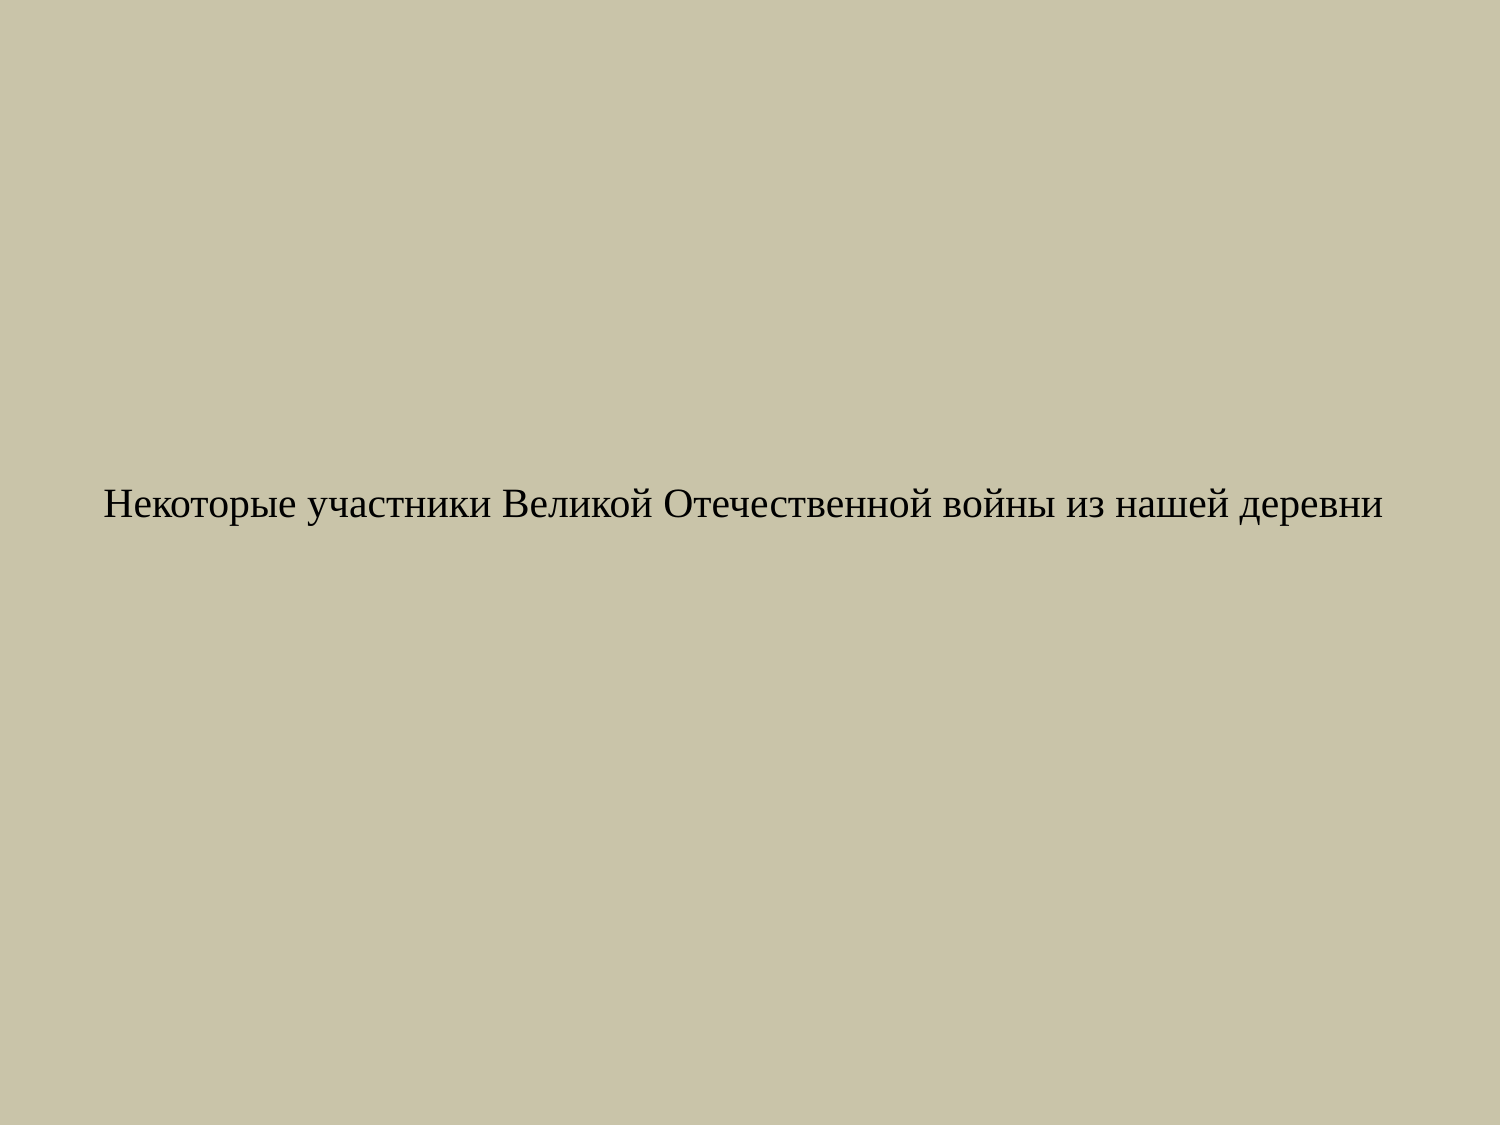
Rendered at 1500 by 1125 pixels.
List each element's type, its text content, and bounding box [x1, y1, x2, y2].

text_box Некоторые участники Великой Отечественной войны из нашей деревни [88, 468, 1447, 533]
